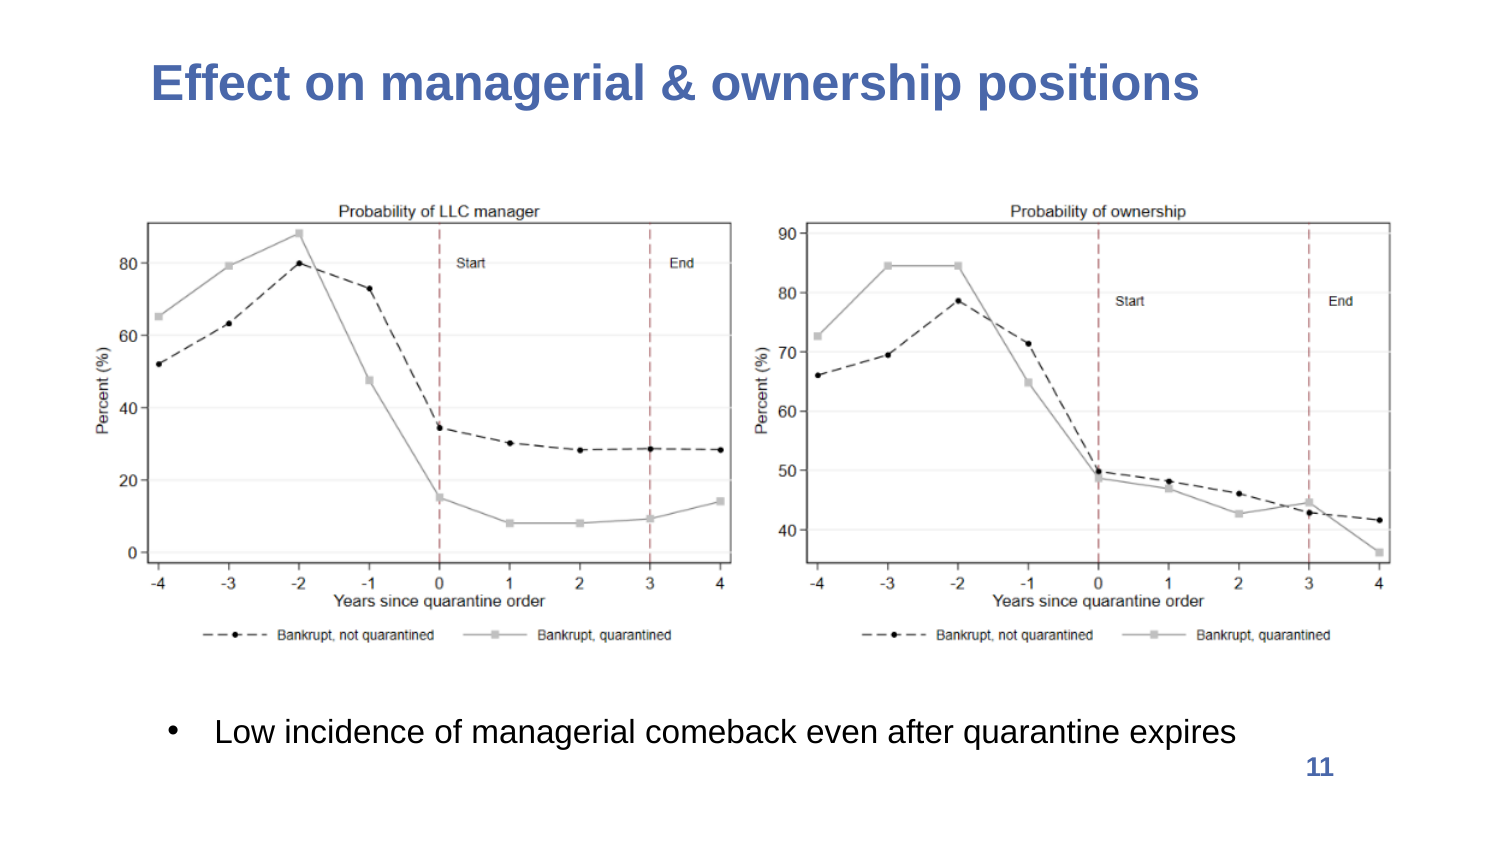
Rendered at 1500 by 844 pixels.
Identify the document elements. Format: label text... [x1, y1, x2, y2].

list Effect on managerial & ownership positions [150, 50, 1350, 157]
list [732, 182, 1408, 674]
picture [73, 182, 732, 674]
text_box Low incidence of managerial comeback even after quarantine expires [152, 702, 1345, 757]
